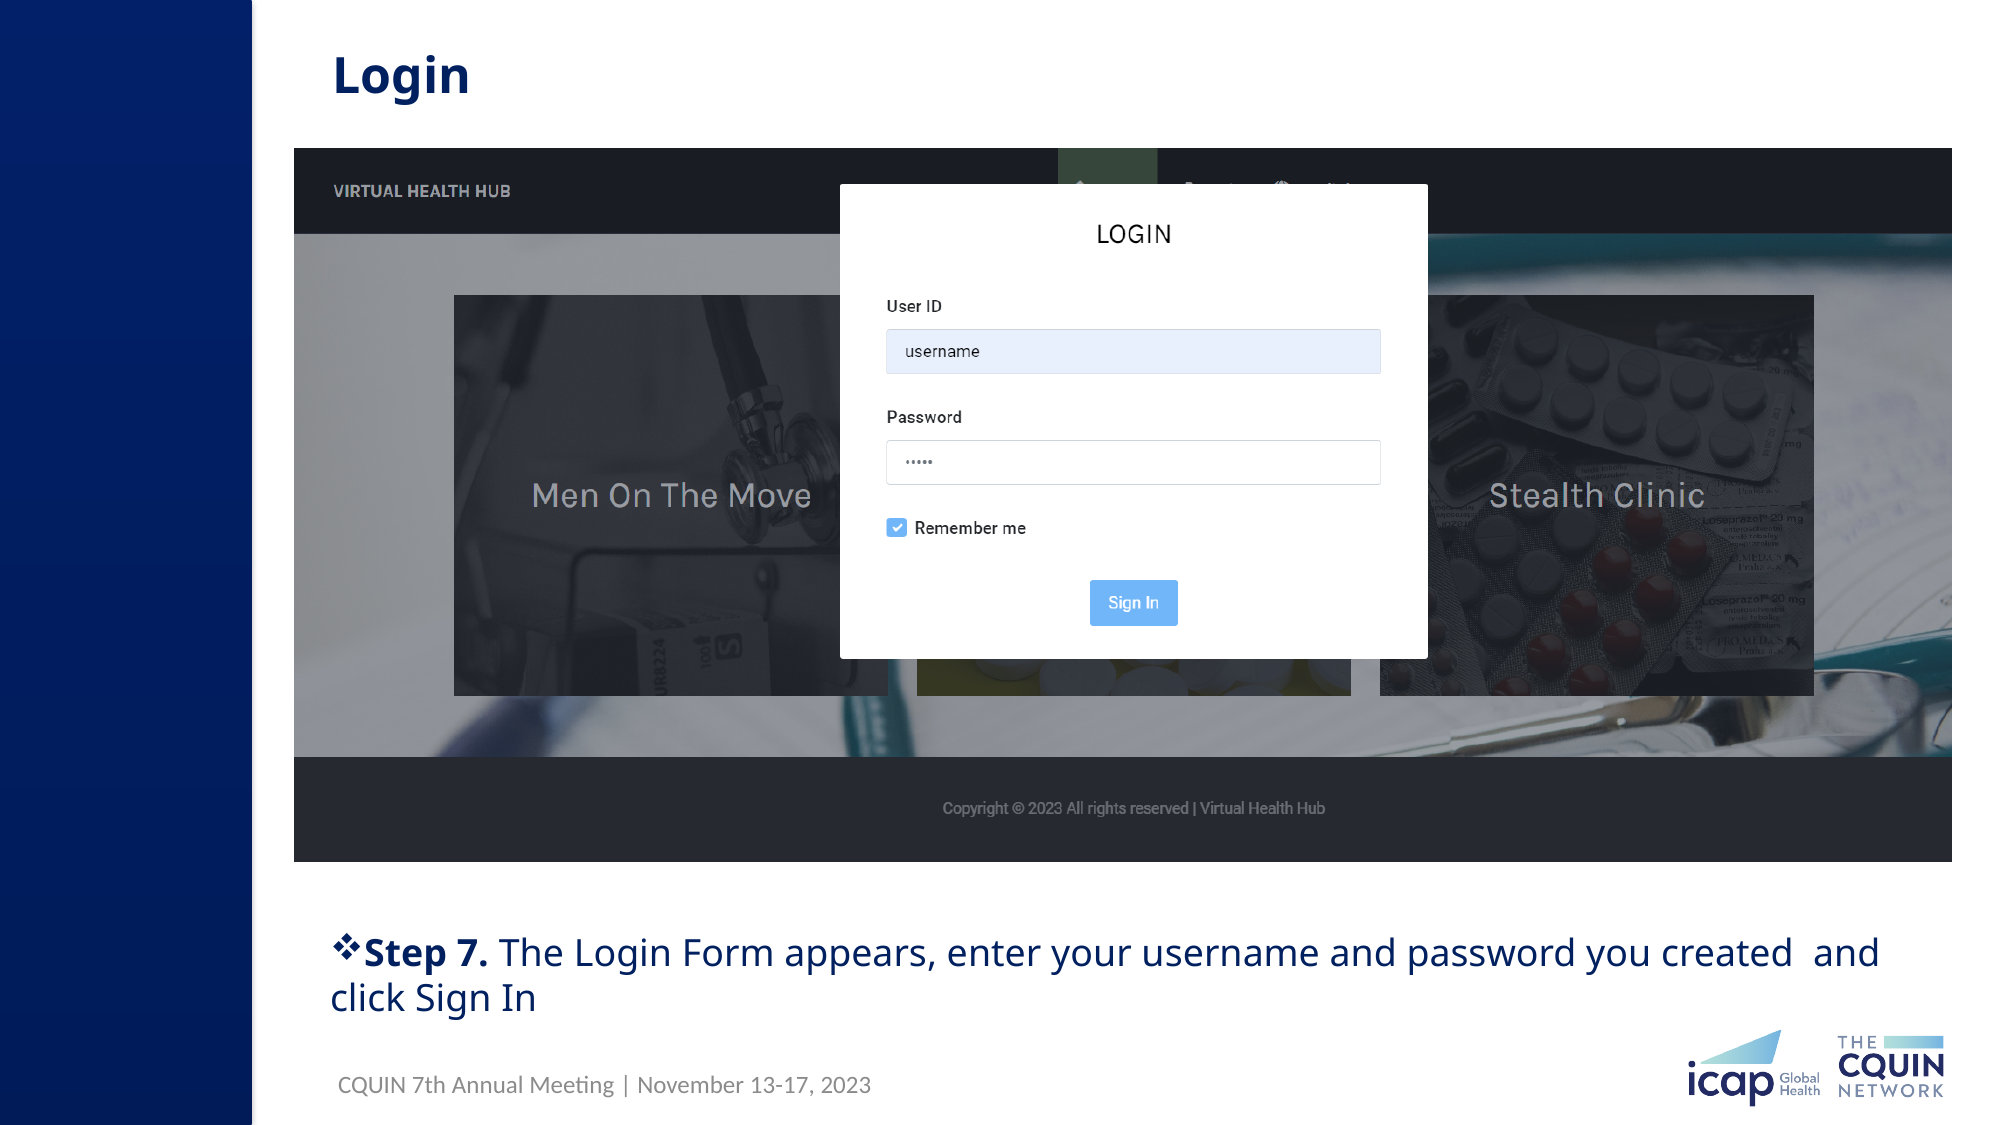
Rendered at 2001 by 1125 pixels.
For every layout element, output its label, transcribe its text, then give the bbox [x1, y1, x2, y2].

picture [294, 148, 1952, 862]
title Login [317, 39, 1818, 147]
picture [1648, 985, 1978, 1125]
text_box Step 7. The Login Form appears, enter your username and password you created and click Sign In [329, 928, 1930, 1025]
